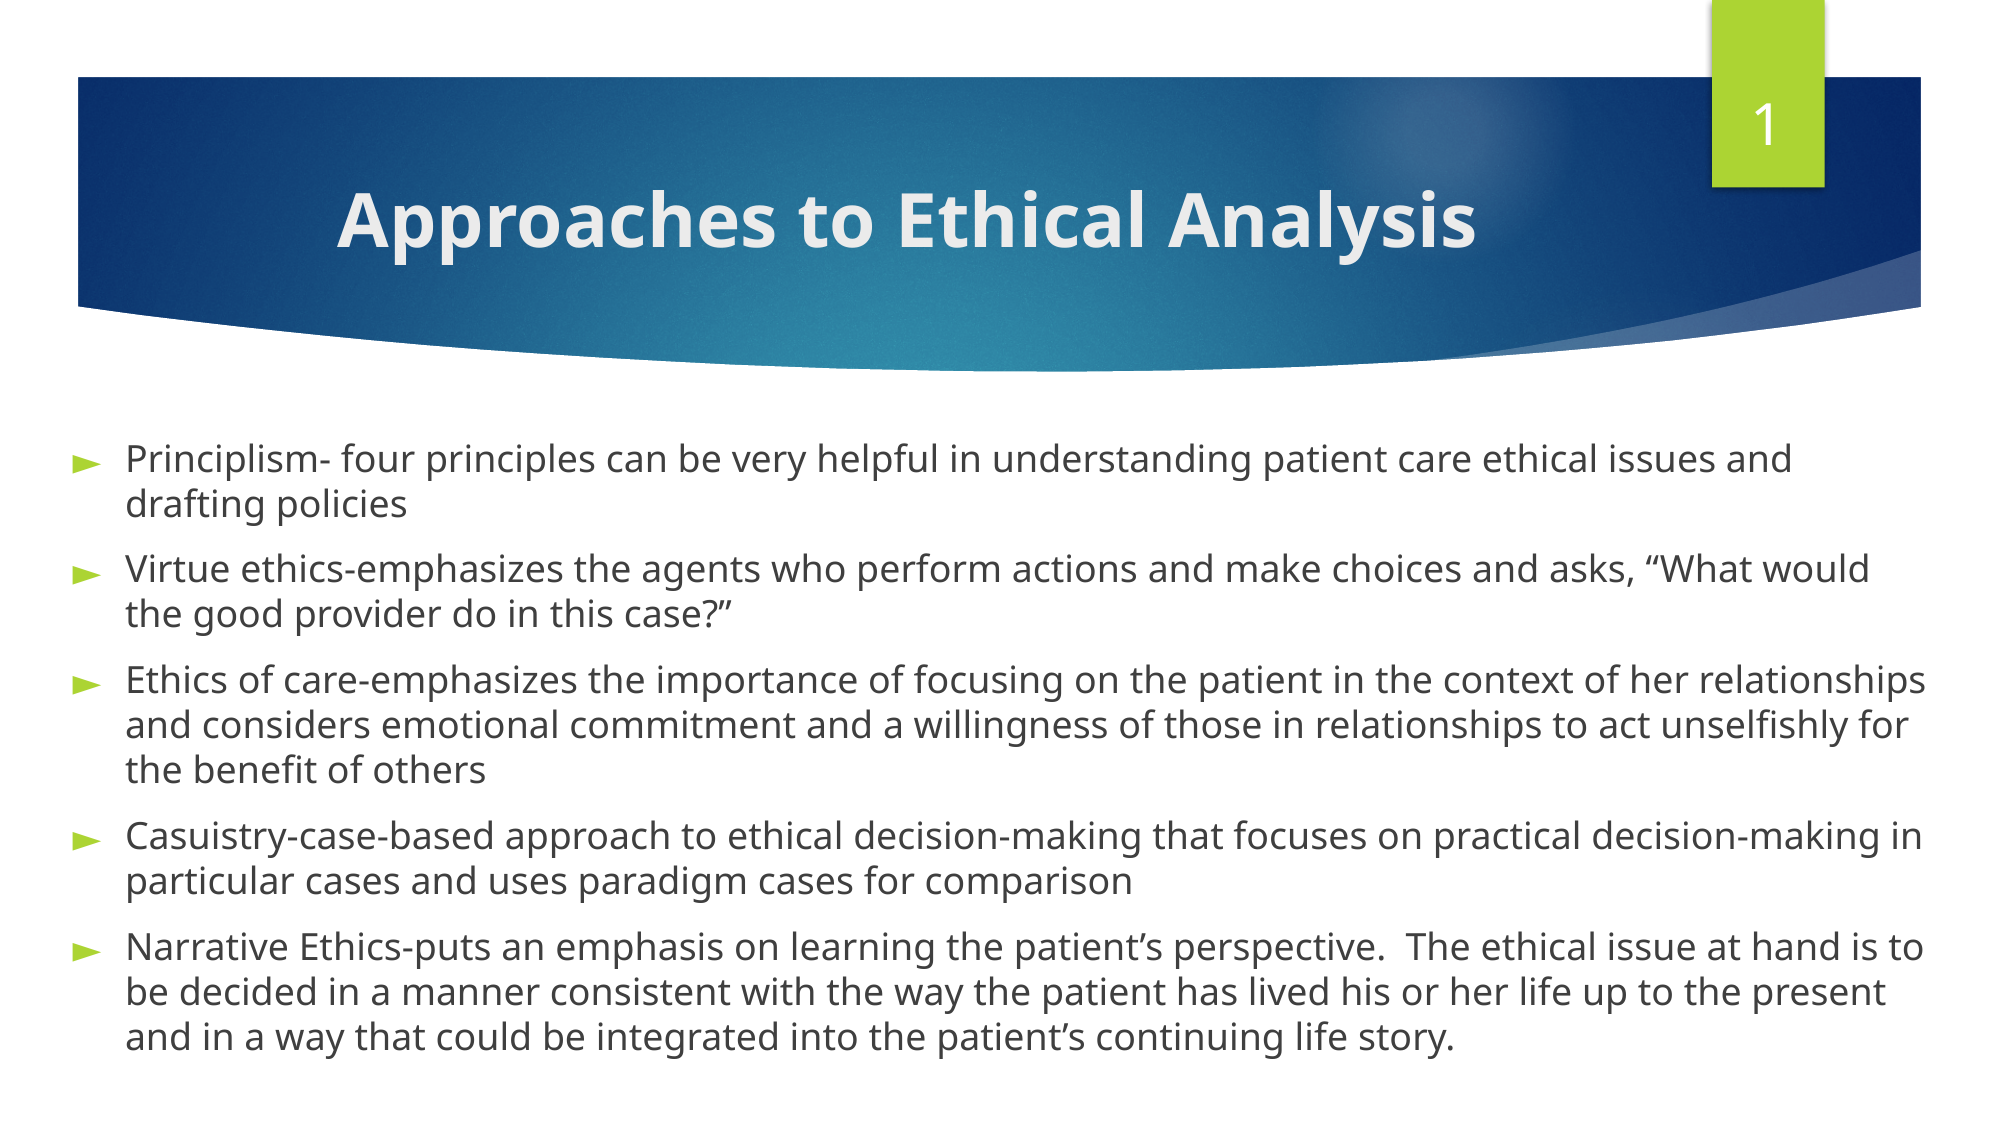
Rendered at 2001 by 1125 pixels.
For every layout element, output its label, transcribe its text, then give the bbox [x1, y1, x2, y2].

title Approaches to Ethical Analysis [189, 159, 1627, 276]
list Principlism- four principles can be very helpful in understanding patient care ethical issues and drafting policies Virtue ethics-emphasizes the agents who perform actions and make choices and asks, “What would the good provider do in this case?” Ethics of care-emphasizes the importance of focusing on the patient in the context of her relationships and considers emotional commitment and a willingness of those in relationships to act unselfishly for the benefit of others Casuistry-case-based approach to ethical decision-making that focuses on practical decision-making in particular cases and uses paradigm cases for comparison Narrative Ethics-puts an emphasis on learning the patient’s perspective. The ethical issue at hand is to be decided in a manner consistent with the way the patient has lived his or her life up to the present and in a way that could be integrated into the patient’s continuing life story. [34, 427, 1948, 1103]
picture [79, 78, 1920, 371]
slide_number 1 [1698, 48, 1836, 175]
